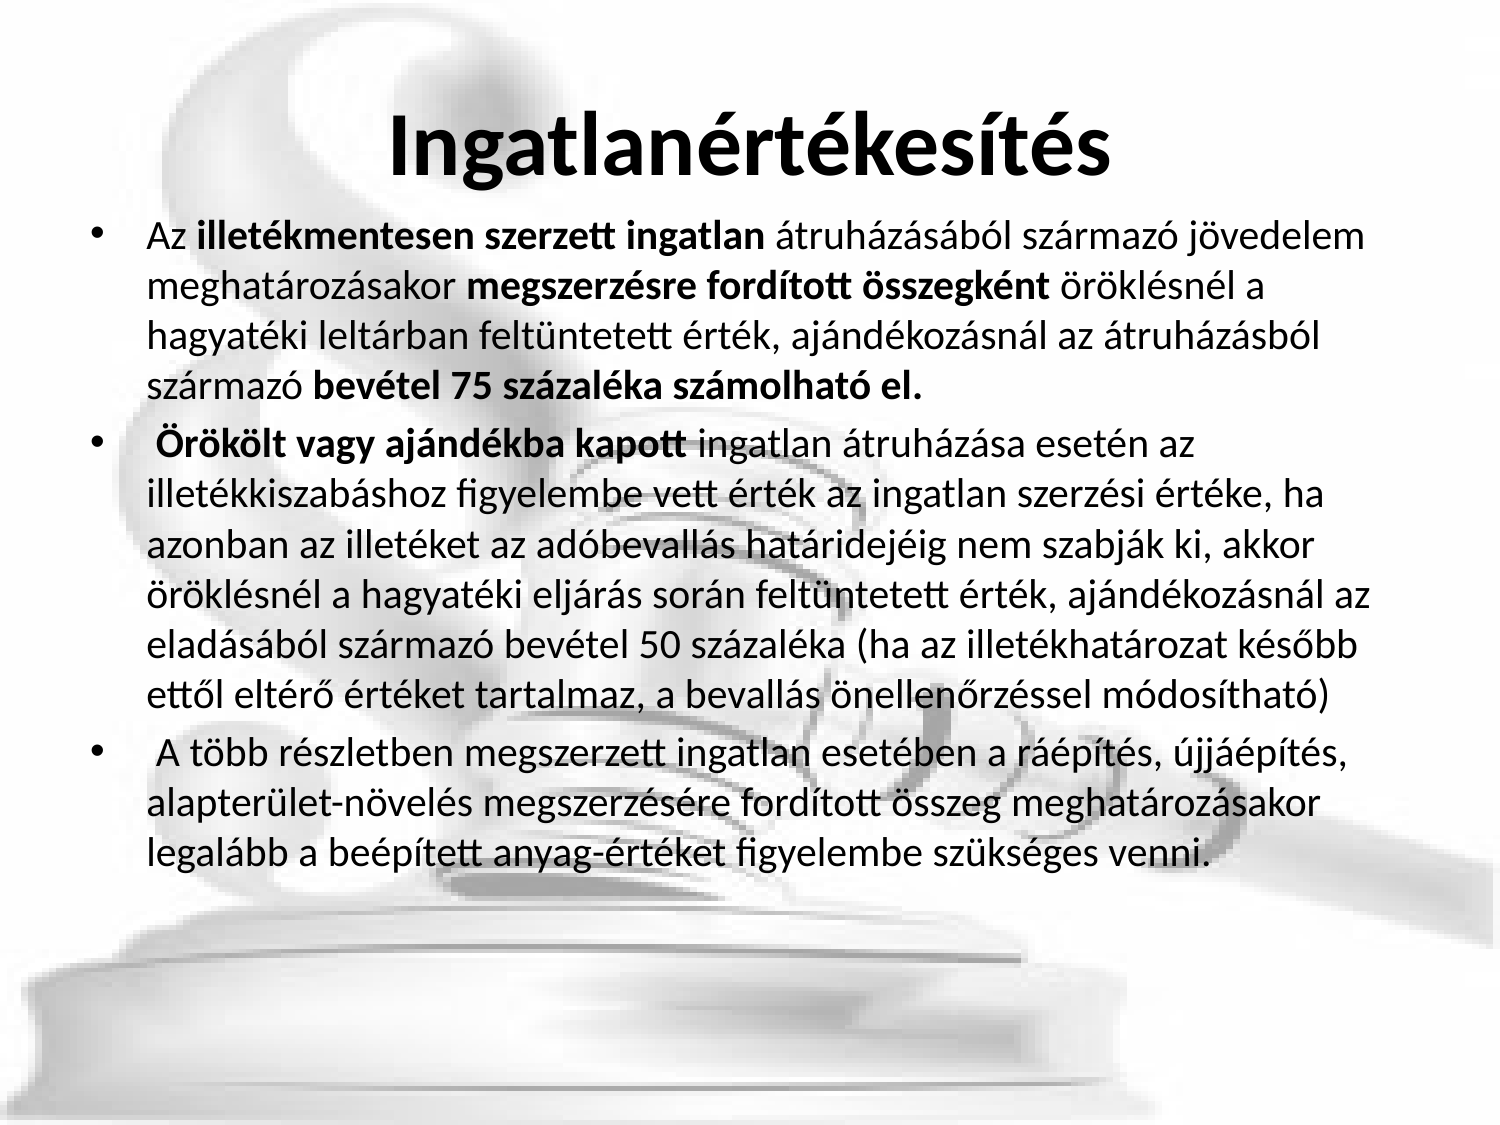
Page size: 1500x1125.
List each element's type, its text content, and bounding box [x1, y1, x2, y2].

list Az illetékmentesen szerzett ingatlan átruházásából származó jövedelem meghatározásakor megszerzésre fordított összegként öröklésnél a hagyatéki leltárban feltüntetett érték, ajándékozásnál az átruházásból származó bevétel 75 százaléka számolható el. Örökölt vagy ajándékba kapott ingatlan átruházása esetén az illetékkiszabáshoz figyelembe vett érték az ingatlan szerzési értéke, ha azonban az illetéket az adóbevallás határidejéig nem szabják ki, akkor öröklésnél a hagyatéki eljárás során feltüntetett érték, ajándékozásnál az eladásából származó bevétel 50 százaléka (ha az illetékhatározat később ettől eltérő értéket tartalmaz, a bevallás önellenőrzéssel módosítható) A több részletben megszerzett ingatlan esetében a ráépítés, újjáépítés, alapterület-növelés megszerzésére fordított összeg meghatározásakor legalább a beépített anyag-értéket figyelembe szükséges venni. [75, 200, 1425, 1010]
table_cell Anyagértékesítés Szlovákiába (a vevő nem rendelkezik EU-s adószámmal) [0, 0, 1500, 1125]
title Ingatlanértékesítés [75, 45, 1425, 200]
